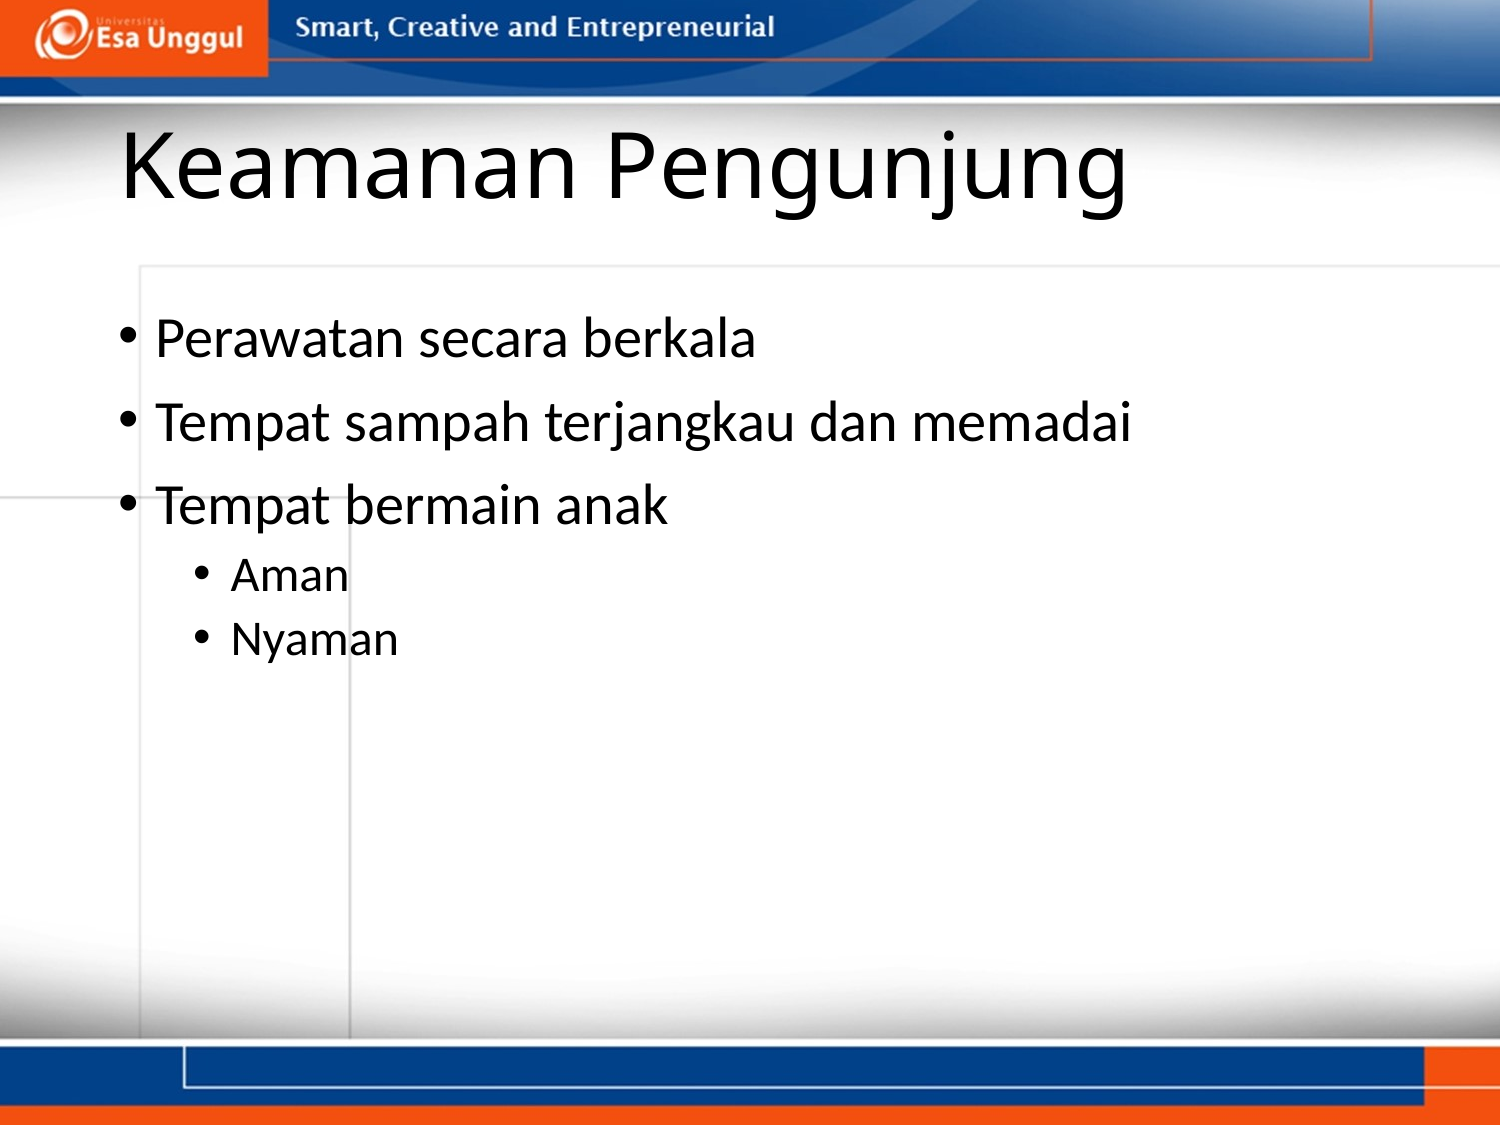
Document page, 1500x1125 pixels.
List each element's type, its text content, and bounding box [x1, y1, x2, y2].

picture [0, 0, 1500, 1125]
list Perawatan secara berkala Tempat sampah terjangkau dan memadai Tempat bermain anak Aman Nyaman [103, 299, 1397, 1014]
title Keamanan Pengunjung [103, 59, 1397, 278]
